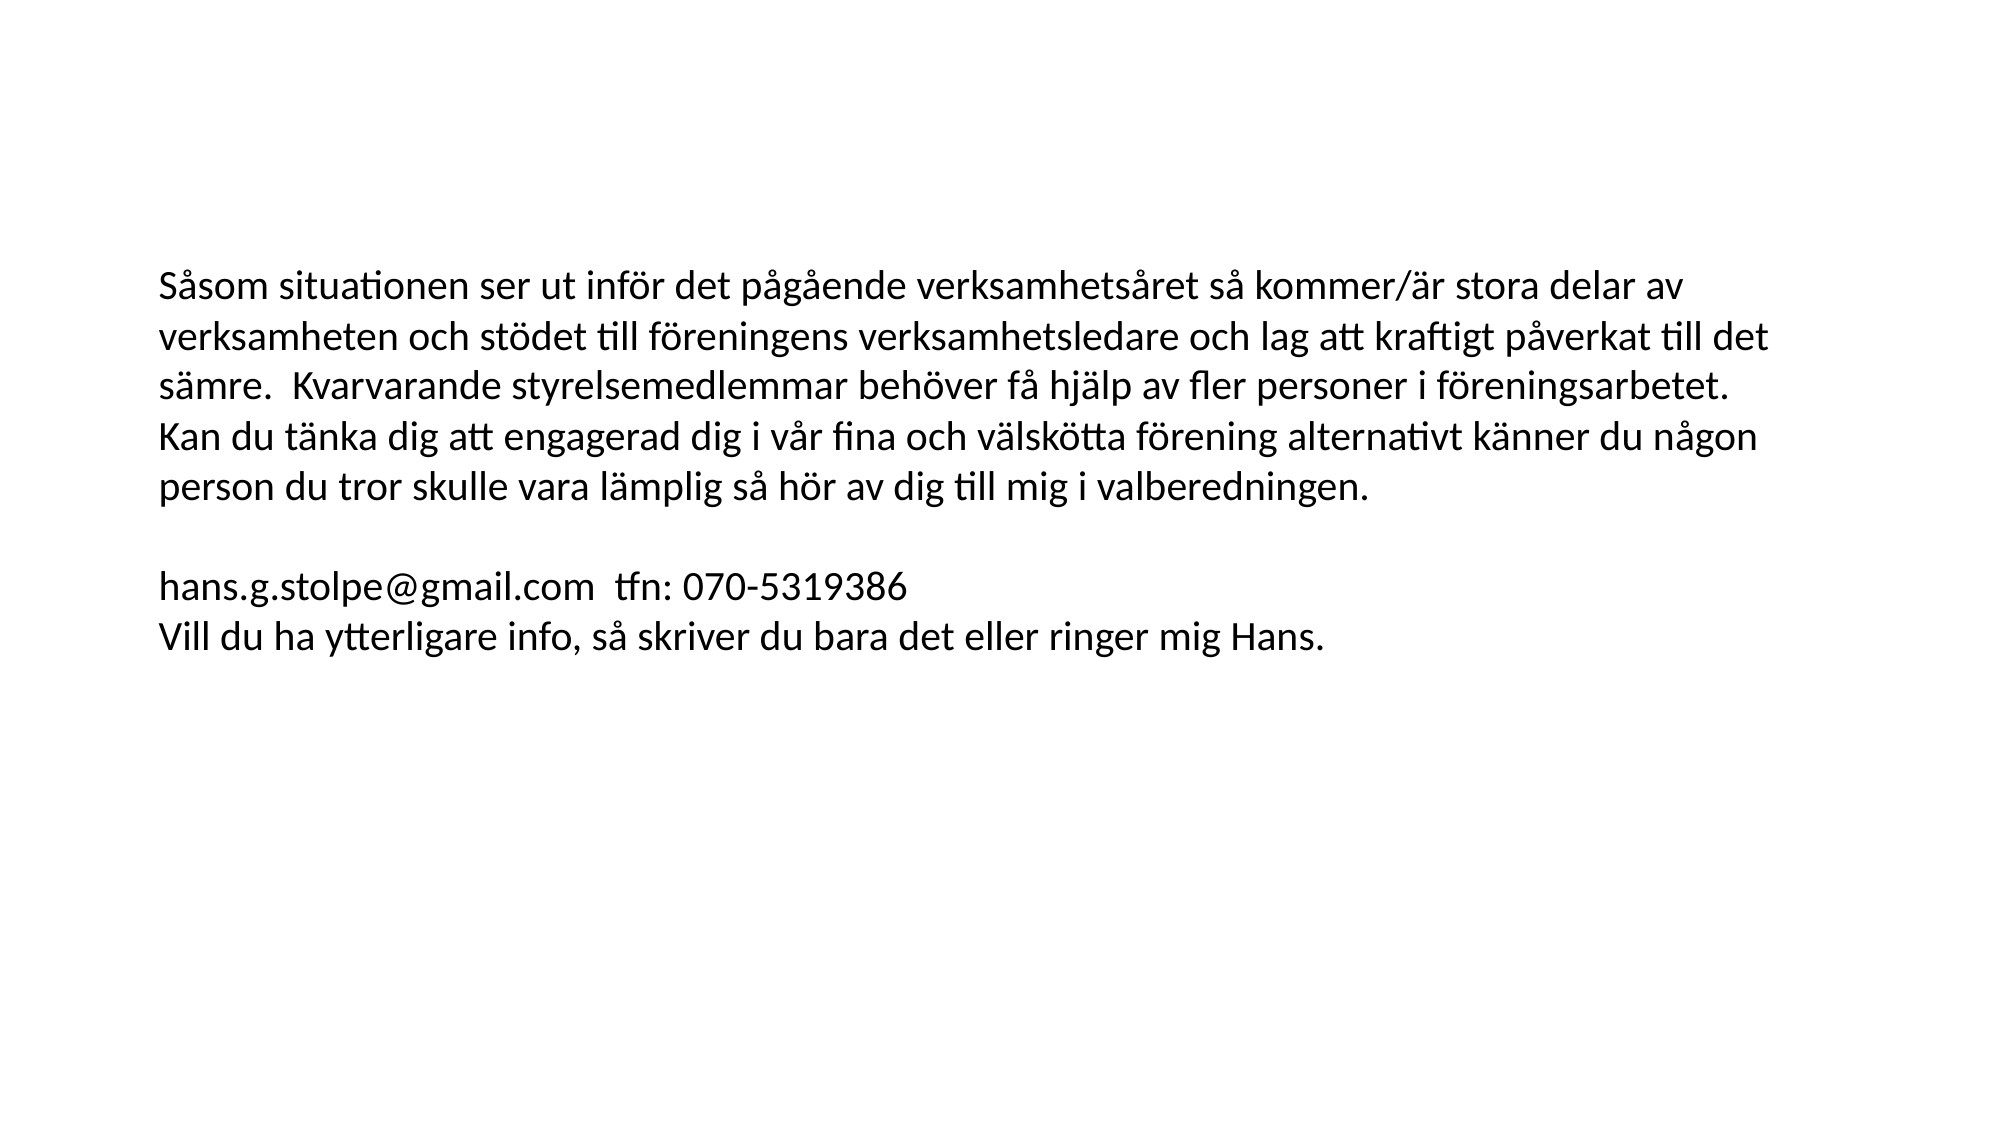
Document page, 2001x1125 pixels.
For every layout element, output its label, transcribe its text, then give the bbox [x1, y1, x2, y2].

text_box Såsom situationen ser ut inför det pågående verksamhetsåret så kommer/är stora delar av verksamheten och stödet till föreningens verksamhetsledare och lag att kraftigt påverkat till det sämre. Kvarvarande styrelsemedlemmar behöver få hjälp av fler personer i föreningsarbetet. Kan du tänka dig att engagerad dig i vår fina och välskötta förening alternativt känner du någon person du tror skulle vara lämplig så hör av dig till mig i valberedningen. hans.g.stolpe@gmail.com tfn: 070-5319386 Vill du ha ytterligare info, så skriver du bara det eller ringer mig Hans. [143, 250, 1857, 666]
